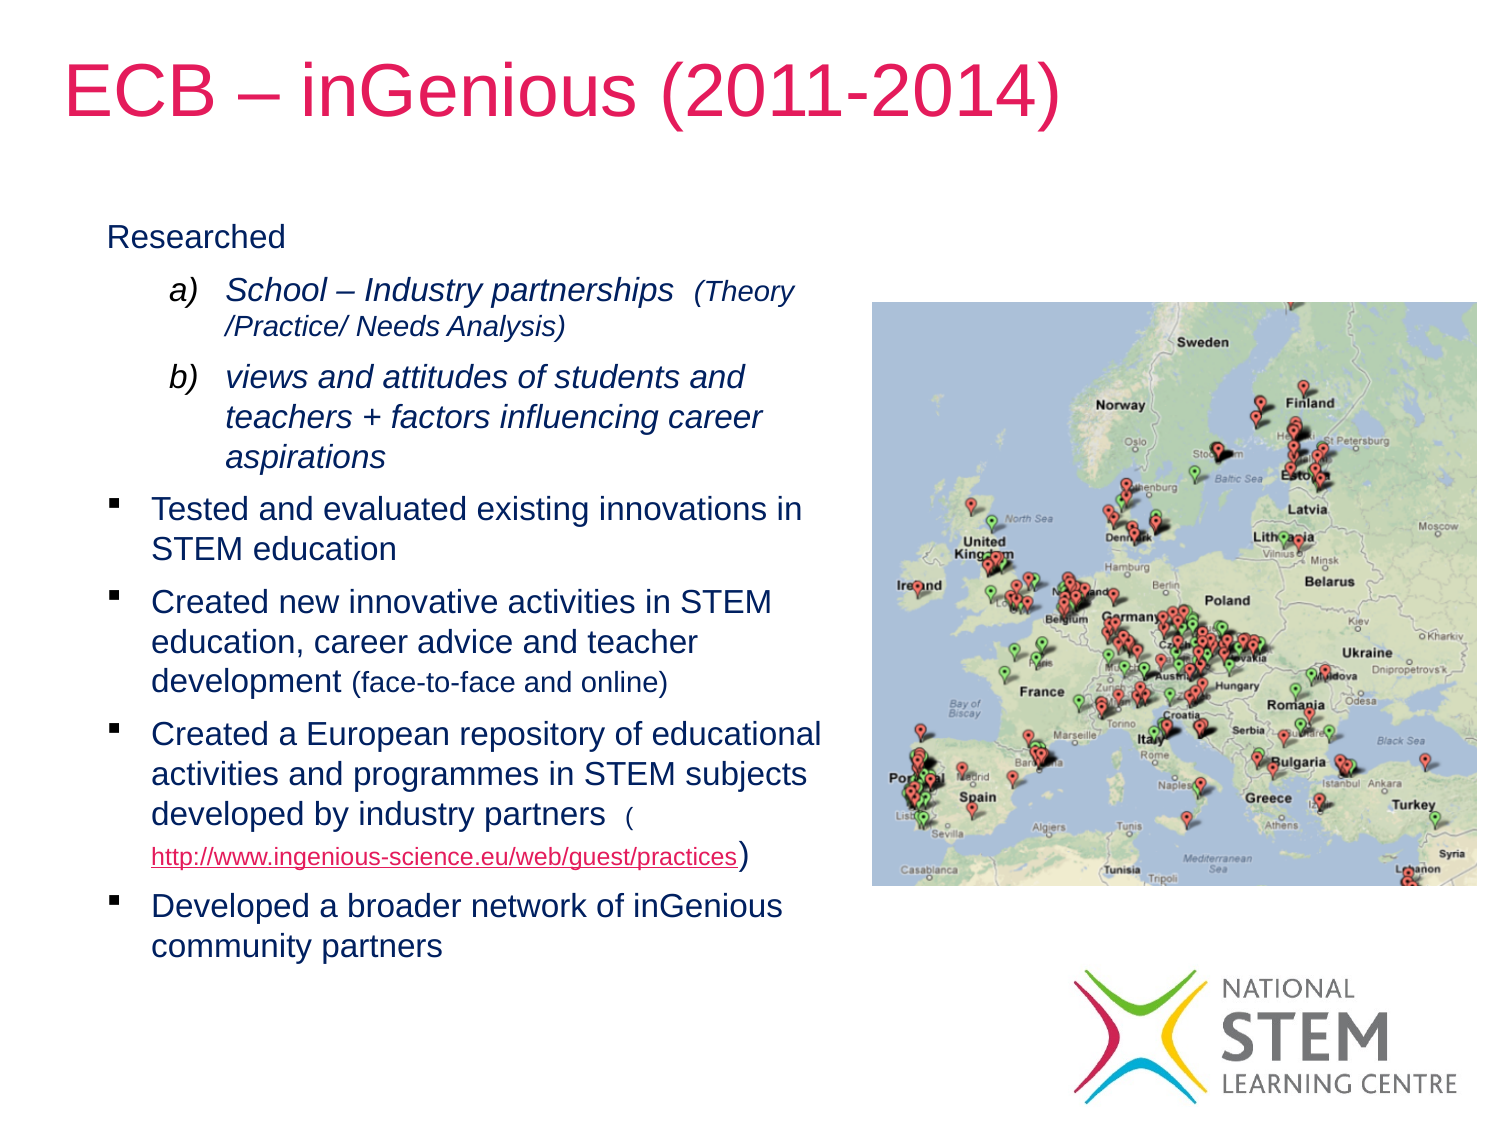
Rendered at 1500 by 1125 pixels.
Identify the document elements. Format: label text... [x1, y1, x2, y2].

picture [1057, 953, 1472, 1120]
title ECB – inGenious (2011-2014) [63, 41, 1412, 230]
text_box Researched School – Industry partnerships (Theory /Practice/ Needs Analysis) views and attitudes of students and teachers + factors influencing career aspirations Tested and evaluated existing innovations in STEM education Created new innovative activities in STEM education, career advice and teacher development (face-to-face and online) Created a European repository of educational activities and programmes in STEM subjects developed by industry partners (http://www.ingenious-science.eu/web/guest/practices) Developed a broader network of inGenious community partners [33, 207, 878, 972]
picture [872, 302, 1477, 886]
